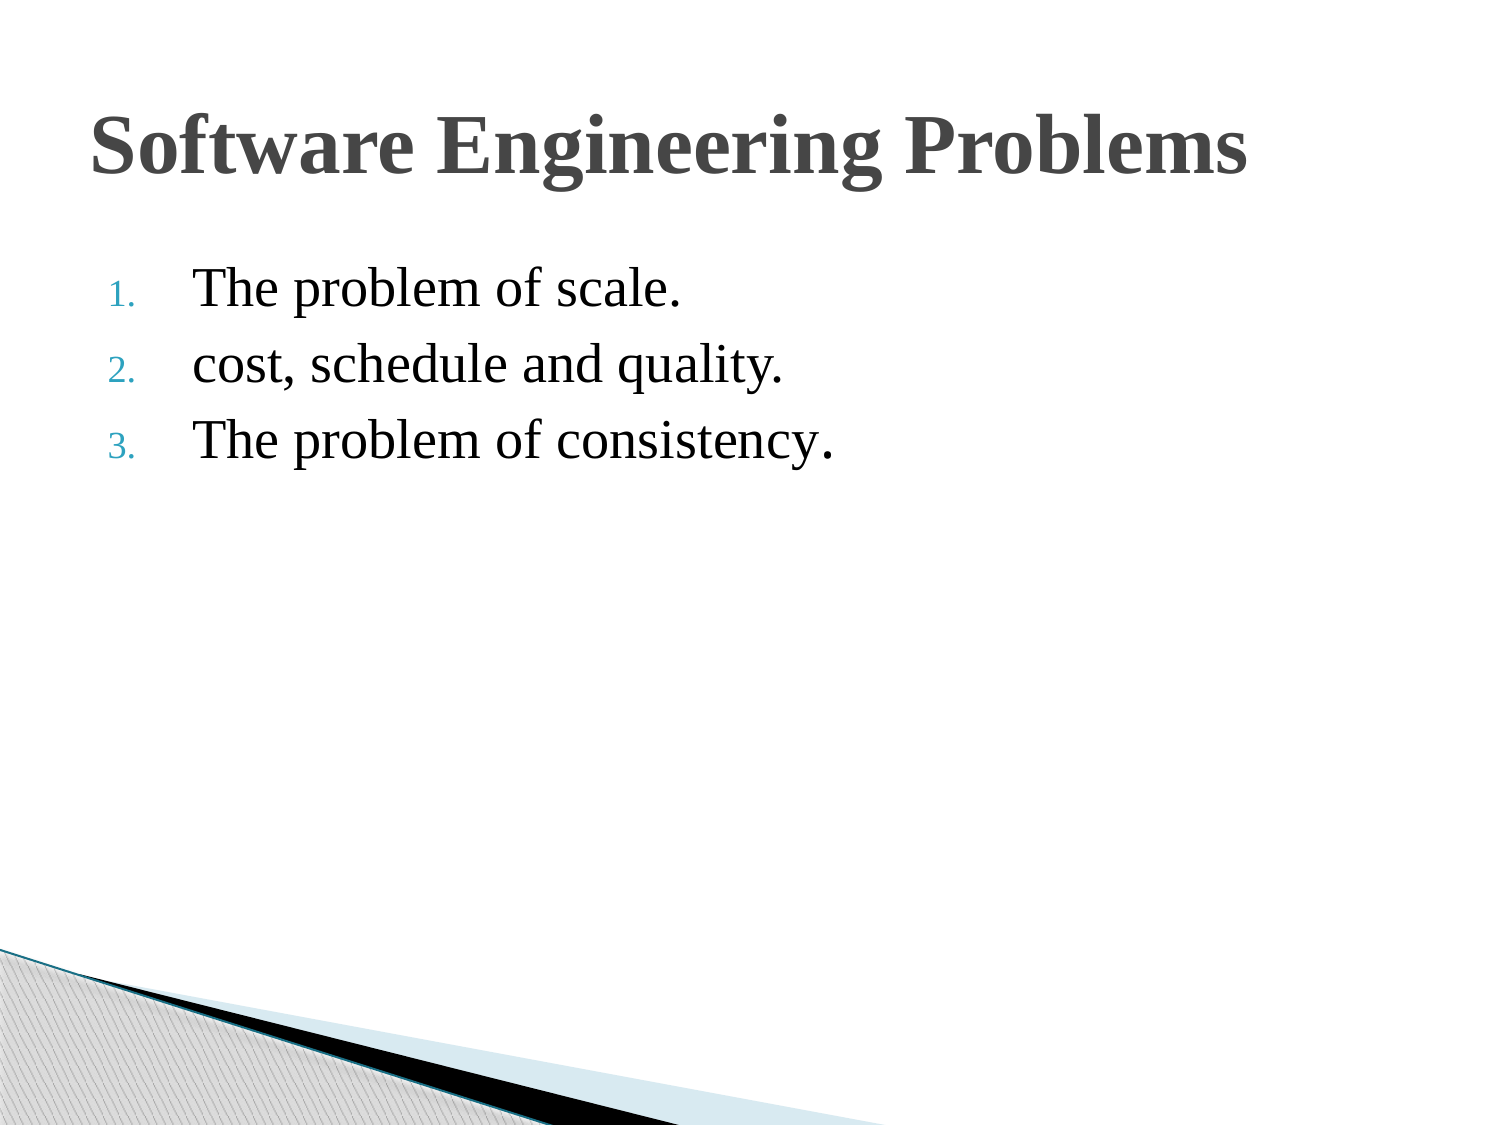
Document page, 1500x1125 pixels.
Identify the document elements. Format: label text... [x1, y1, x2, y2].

list The problem of scale. cost, schedule and quality. The problem of consistency. [75, 243, 1425, 986]
title Software Engineering Problems [75, 45, 1425, 233]
